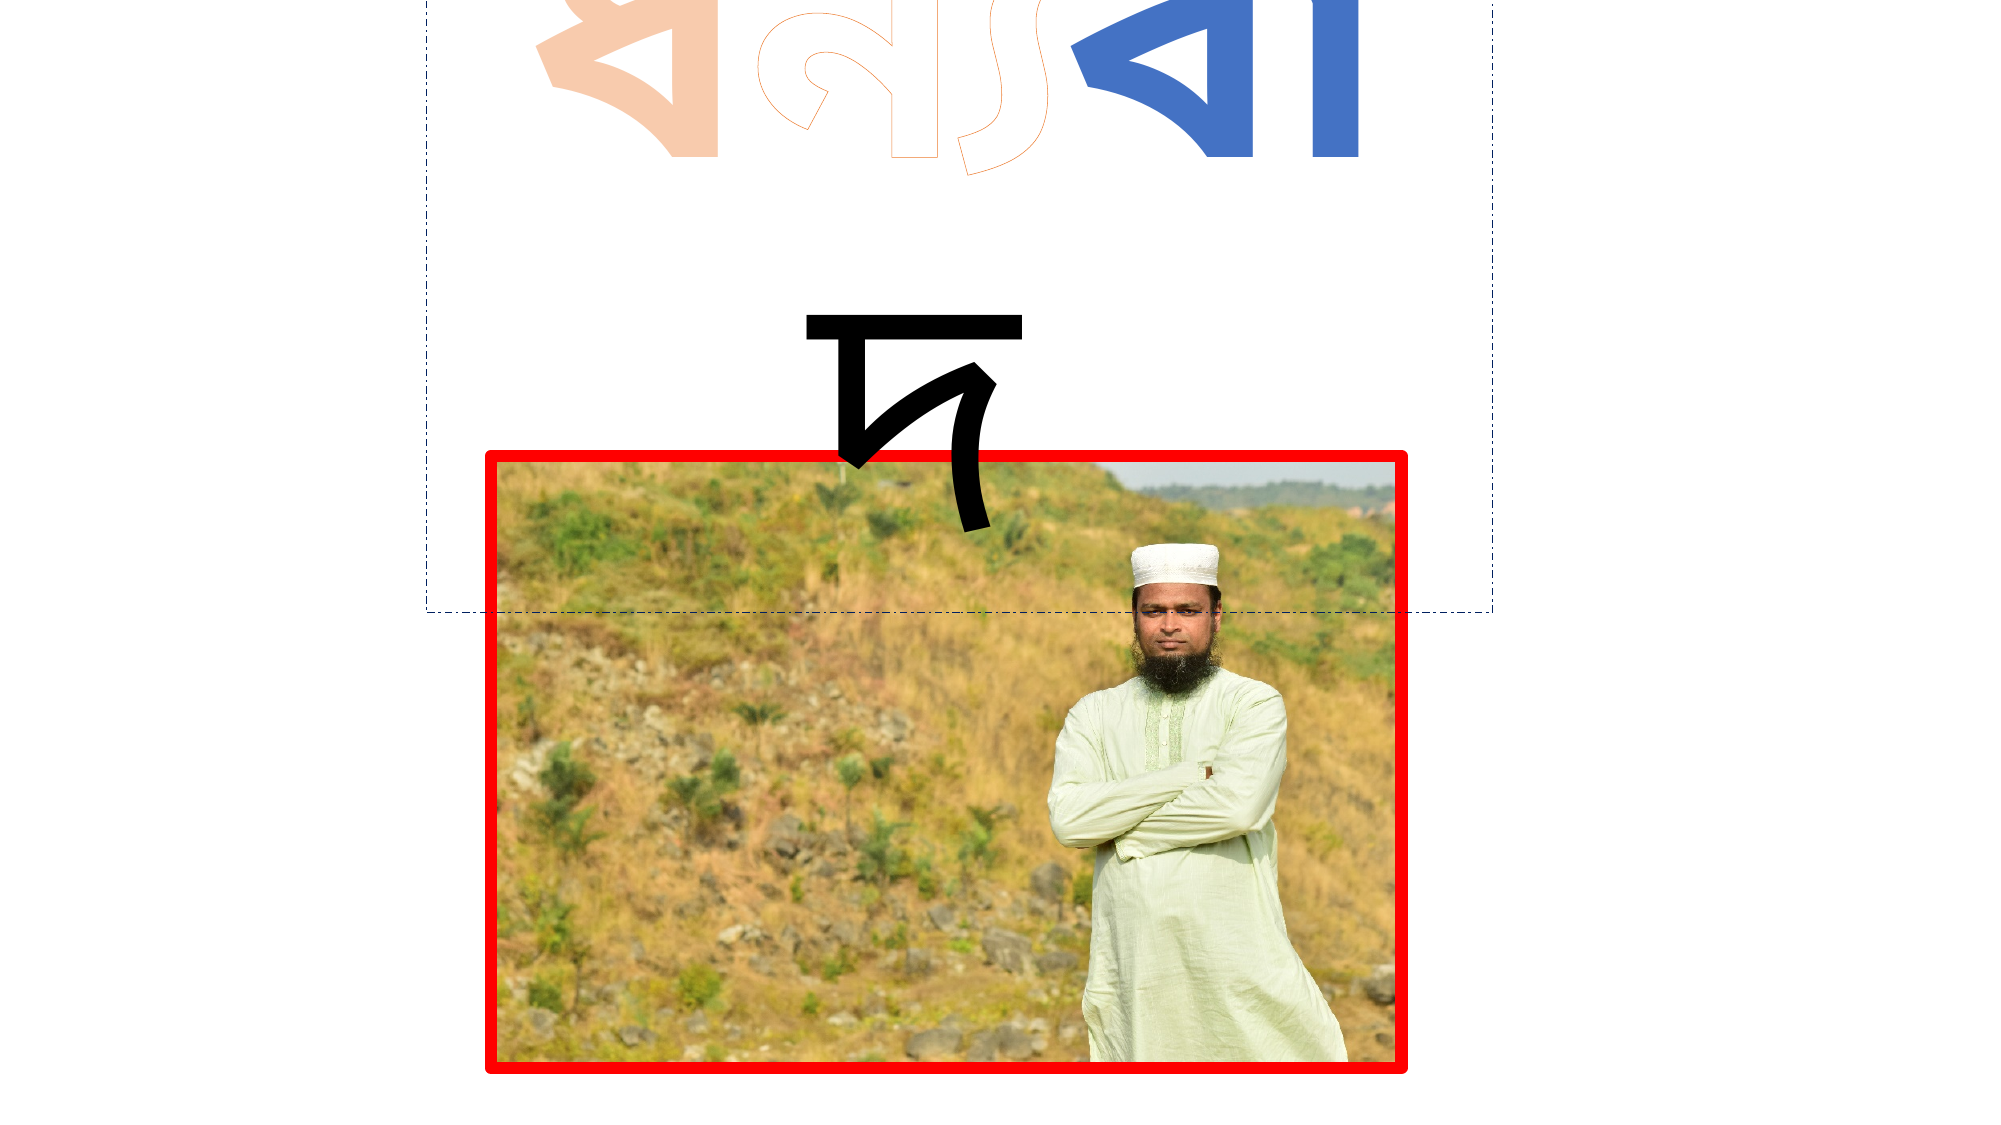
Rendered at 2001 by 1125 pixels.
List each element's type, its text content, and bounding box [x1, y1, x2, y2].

text_box ধন্যবাদ [426, 0, 1493, 613]
picture [497, 462, 1396, 1062]
